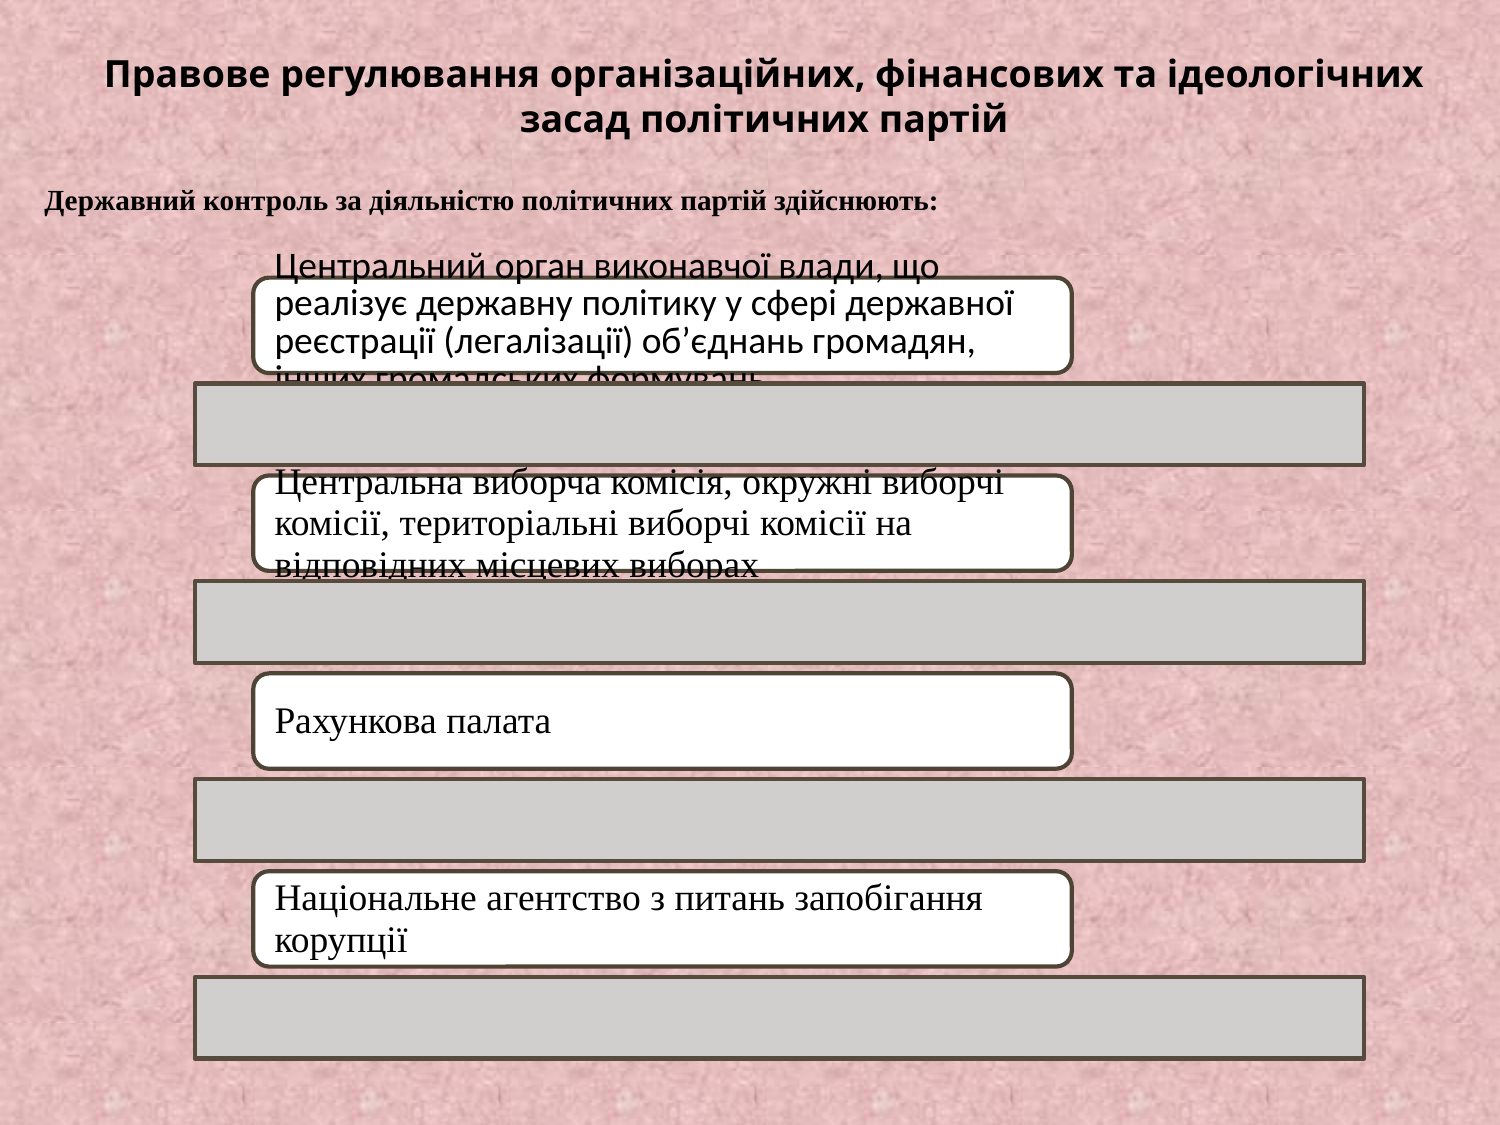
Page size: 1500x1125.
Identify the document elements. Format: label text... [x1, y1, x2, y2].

text_box Правове регулювання організаційних, фінансових та ідеологічних засад політичних партій [88, 42, 1441, 193]
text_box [194, 266, 1365, 1059]
picture [0, 0, 1500, 1125]
text_box Державний контроль за діяльністю політичних партій здійснюють: [29, 173, 1034, 224]
